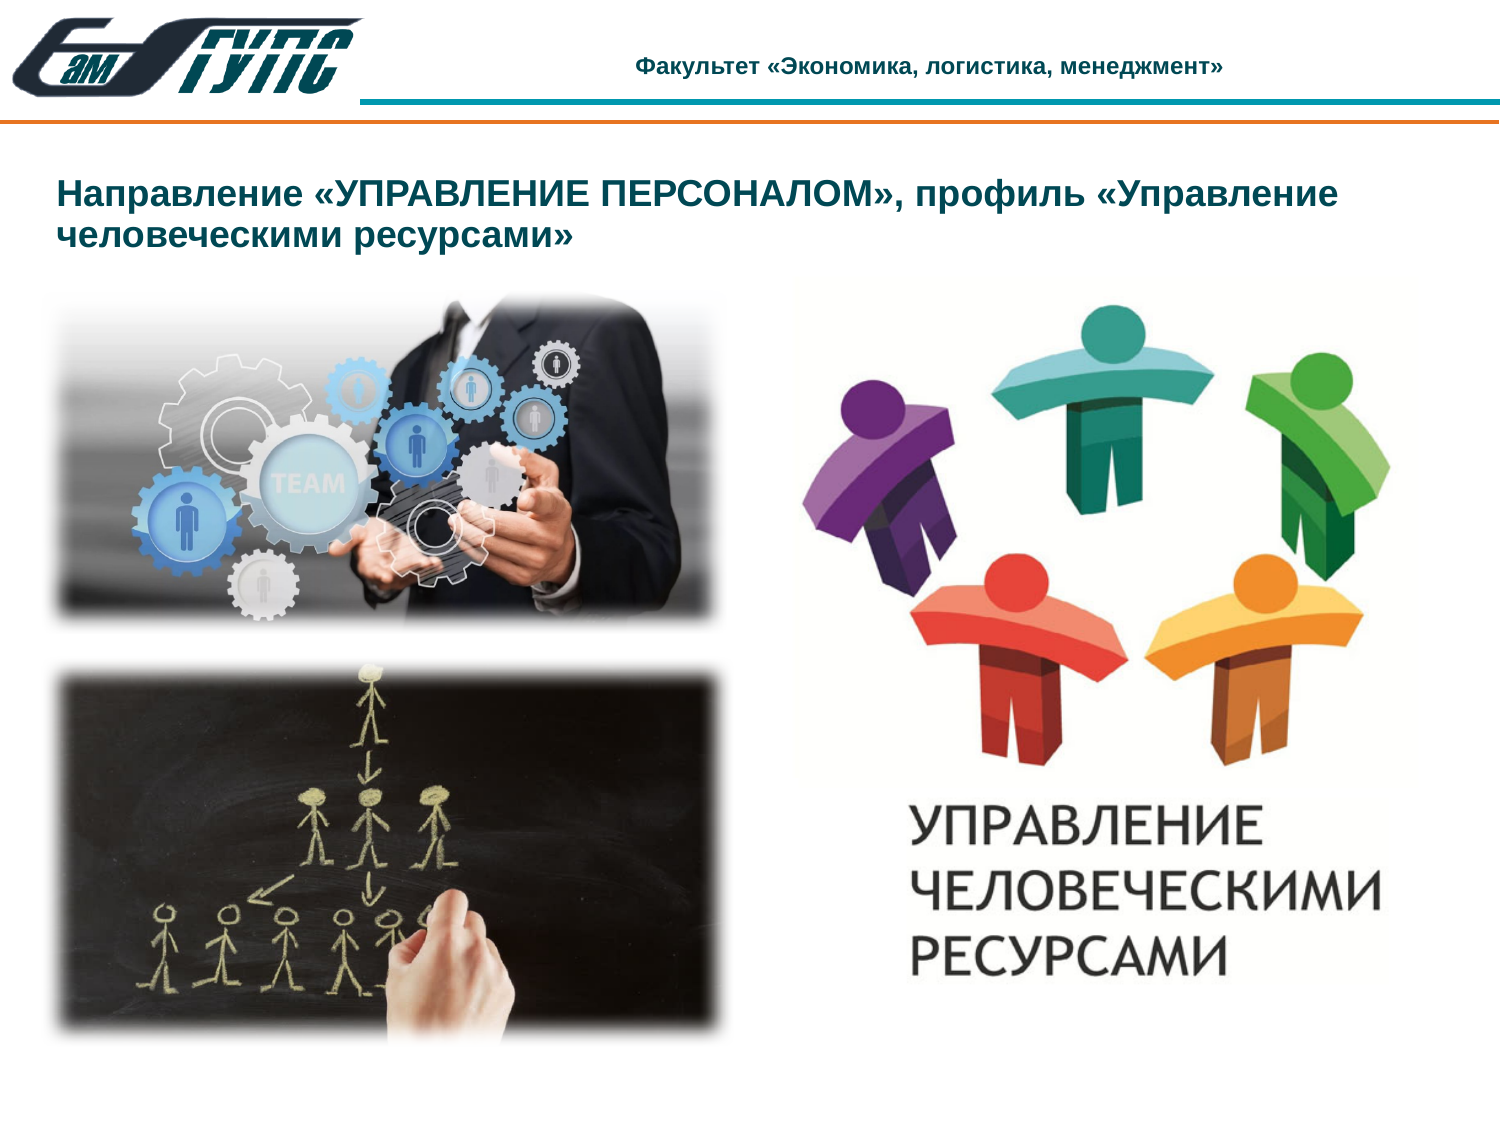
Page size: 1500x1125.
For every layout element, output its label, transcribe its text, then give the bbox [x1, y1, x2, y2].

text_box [0, 0, 1500, 123]
picture [41, 656, 734, 1047]
picture [749, 267, 1487, 1004]
picture [41, 290, 727, 634]
title Направление «УПРАВЛЕНИЕ ПЕРСОНАЛОМ», профиль «Управление человеческими ресурсами» [40, 147, 1460, 283]
